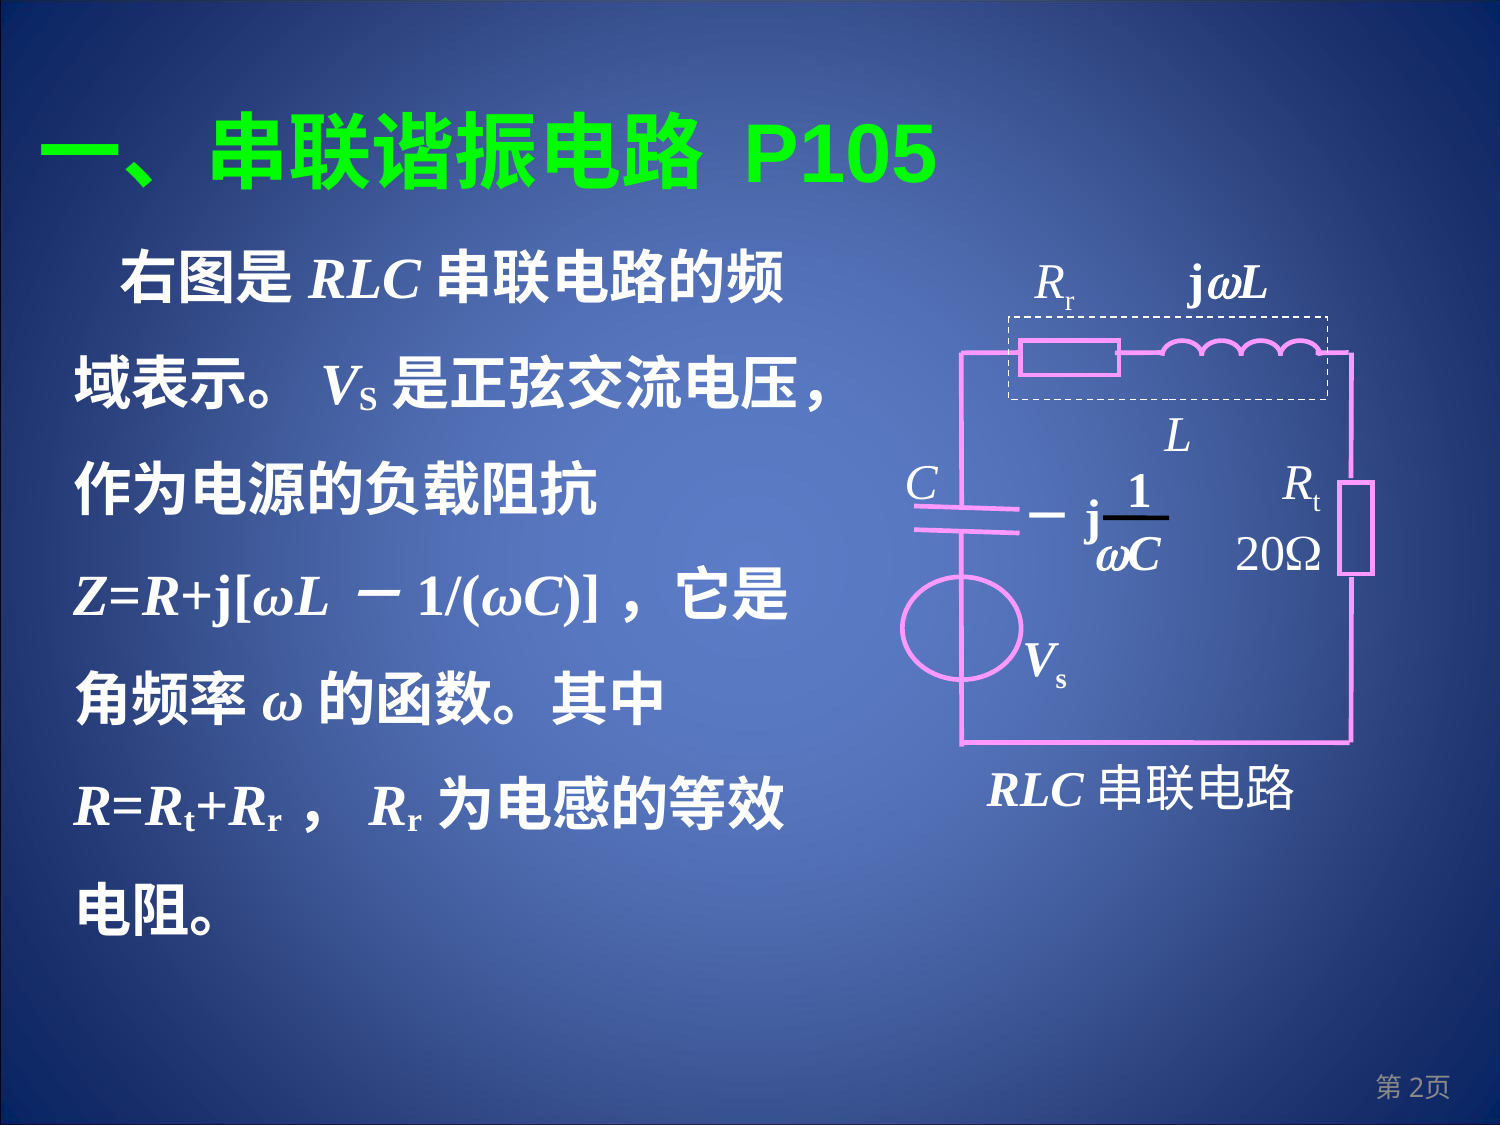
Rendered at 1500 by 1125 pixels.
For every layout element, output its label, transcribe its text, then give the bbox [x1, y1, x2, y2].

text_box Vs [1020, 624, 1093, 739]
text_box [1008, 317, 1328, 400]
text_box C [1091, 517, 1177, 601]
picture [0, 0, 1500, 1125]
text_box RLC串联电路 [984, 754, 1328, 828]
text_box 1 [1124, 455, 1165, 517]
text_box jL [1185, 246, 1285, 317]
text_box 右图是RLC串联电路的频域表示。VS是正弦交流电压，作为电源的负载阻抗 Z=R+j[ωL－1/(ωC)]，它是角频率ω的函数。其中 R=Rt+Rr，Rr为电感的等效电阻。 [58, 198, 856, 951]
text_box [1345, 482, 1373, 575]
text_box Rt [1280, 447, 1353, 568]
text_box C [902, 447, 975, 530]
text_box 一、串联谐振电路 P105 [24, 91, 1232, 192]
text_box [902, 576, 961, 680]
text_box Rr [1032, 246, 1105, 317]
text_box L [1162, 399, 1235, 483]
text_box 20 [1233, 517, 1345, 633]
text_box [962, 576, 1021, 680]
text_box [1162, 340, 1320, 356]
text_box －j [1020, 482, 1124, 577]
